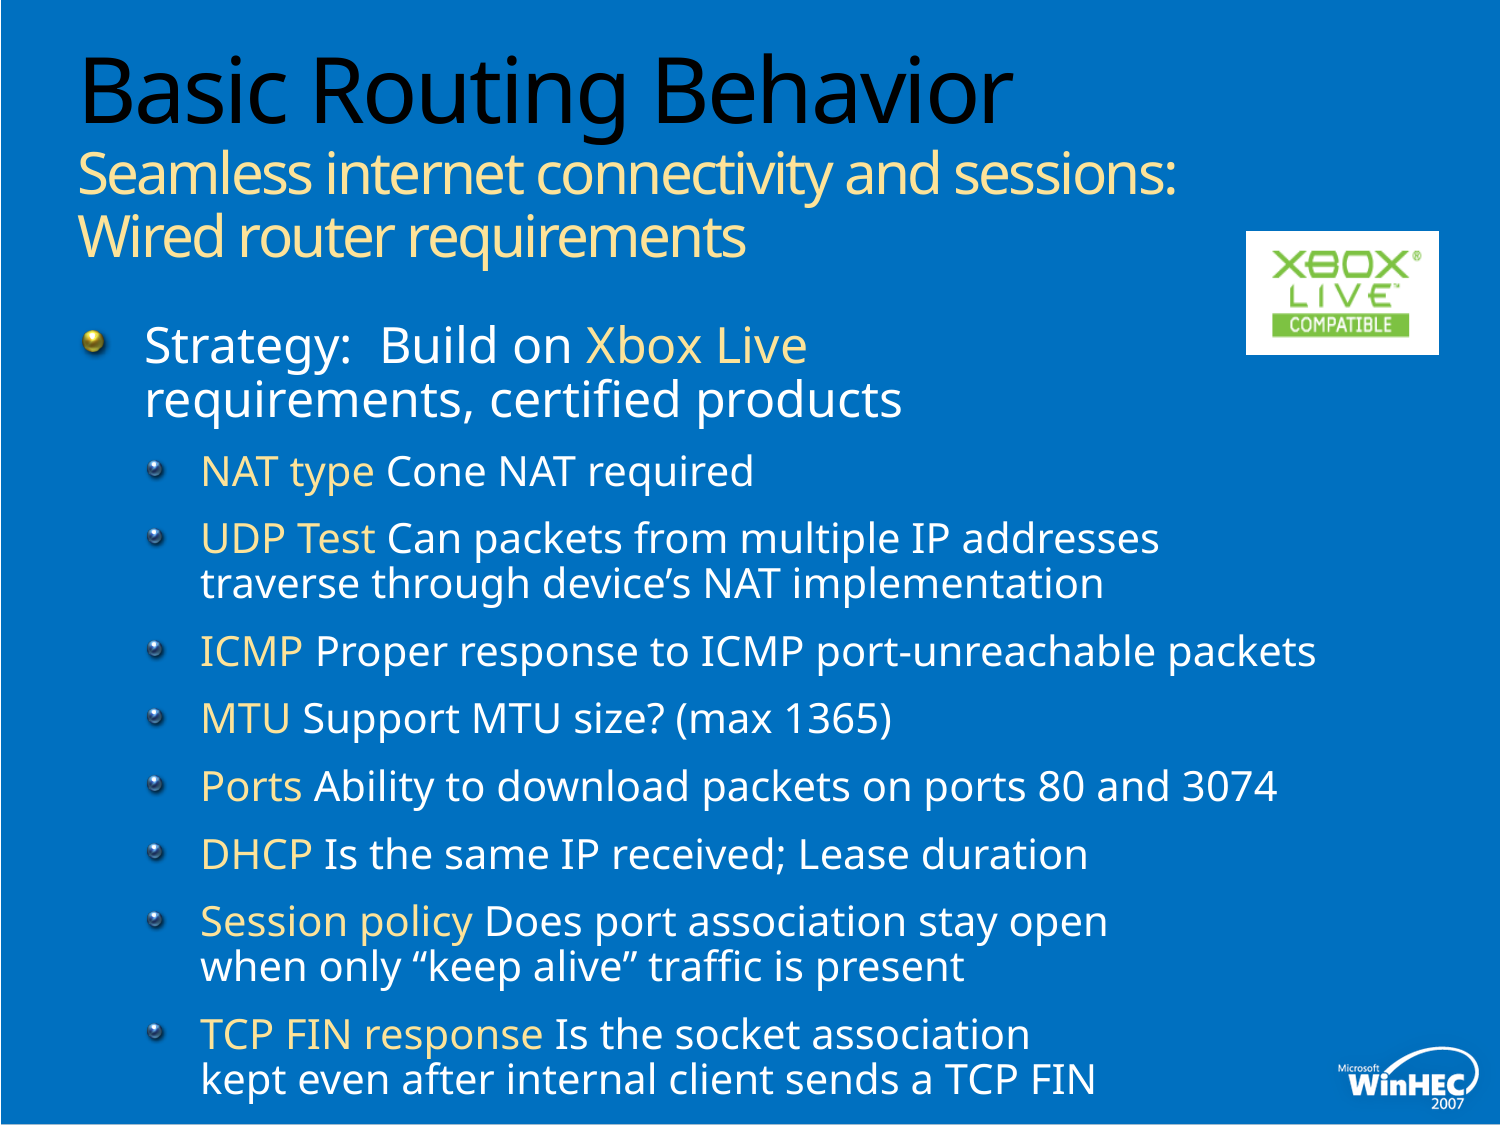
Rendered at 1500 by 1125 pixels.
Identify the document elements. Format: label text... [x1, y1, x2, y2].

picture [0, 0, 1500, 1125]
title Basic Routing Behavior Seamless internet connectivity and sessions: Wired router requirements [62, 37, 1440, 278]
list Strategy: Build on Xbox Live requirements, certified products NAT type Cone NAT required UDP Test Can packets from multiple IP addresses traverse through device’s NAT implementation ICMP Proper response to ICMP port-unreachable packets MTU Support MTU size? (max 1365) Ports Ability to download packets on ports 80 and 3074 DHCP Is the same IP received; Lease duration Session policy Does port association stay open when only “keep alive” traffic is present TCP FIN response Is the socket association kept even after internal client sends a TCP FIN [63, 312, 1440, 1052]
